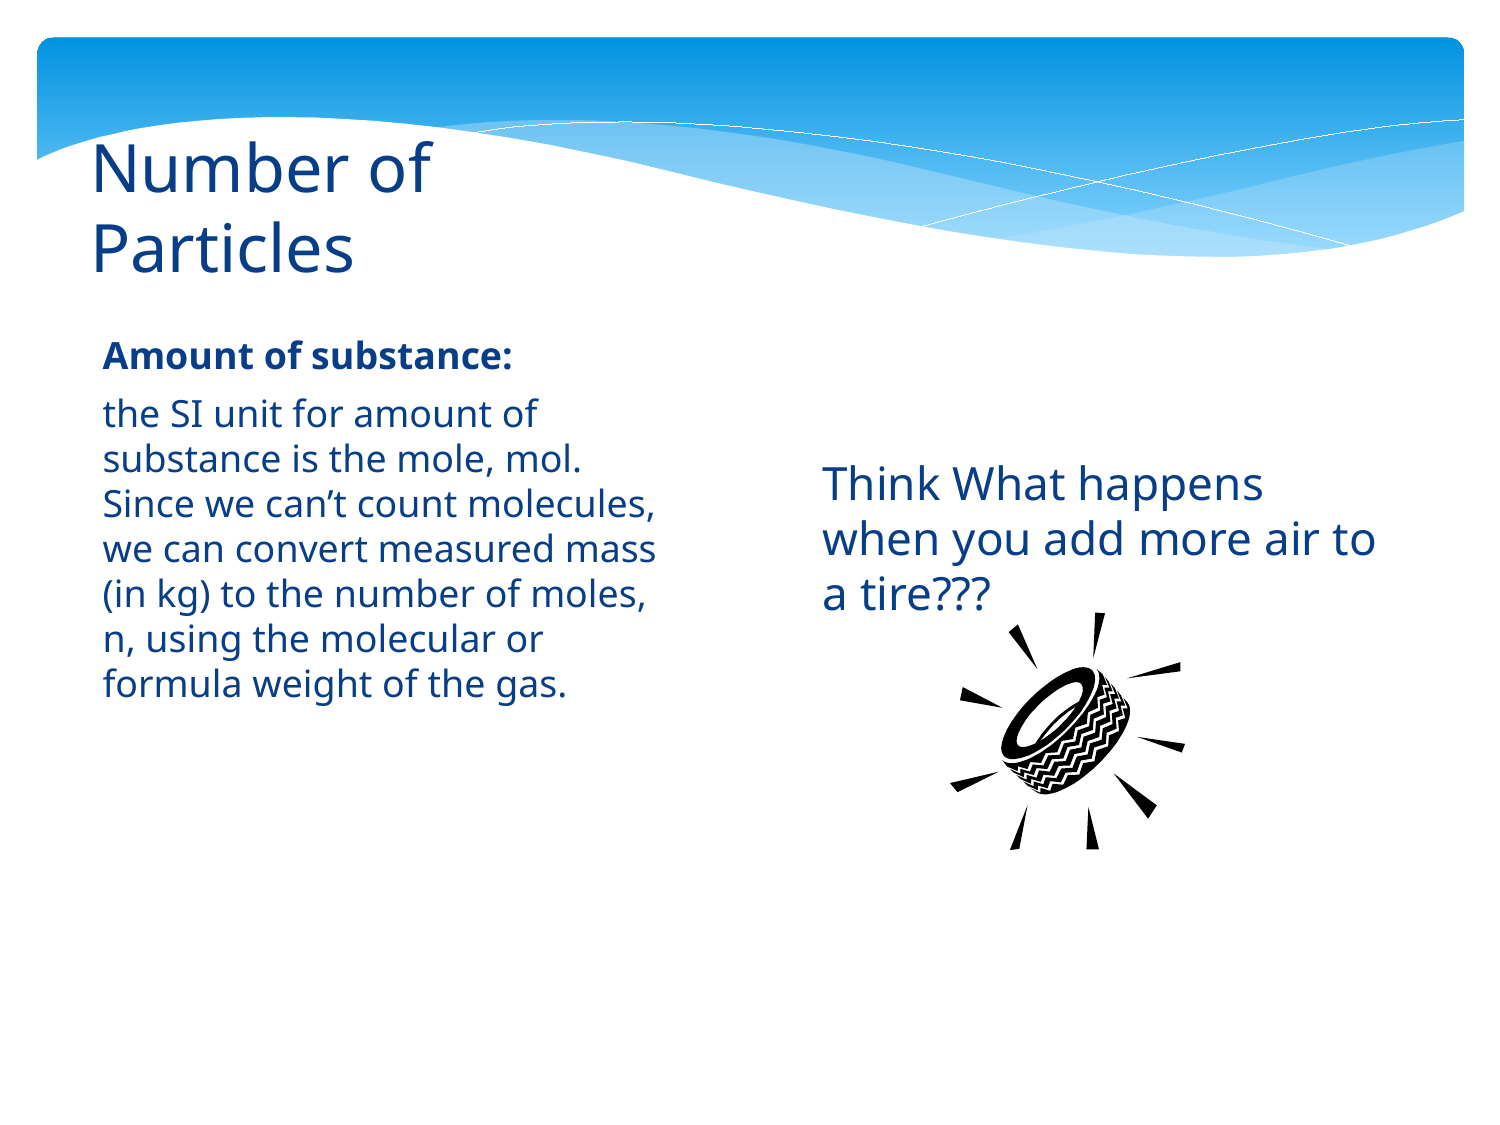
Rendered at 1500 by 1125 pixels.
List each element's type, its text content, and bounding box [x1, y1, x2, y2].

list Think What happens when you add more air to a tire??? [762, 224, 1403, 850]
list Amount of substance: the SI unit for amount of substance is the mole, mol. Since we can’t count molecules, we can convert measured mass (in kg) to the number of moles, n, using the molecular or formula weight of the gas. [87, 324, 700, 900]
title Number of Particles [75, 87, 625, 293]
picture [949, 612, 1186, 851]
